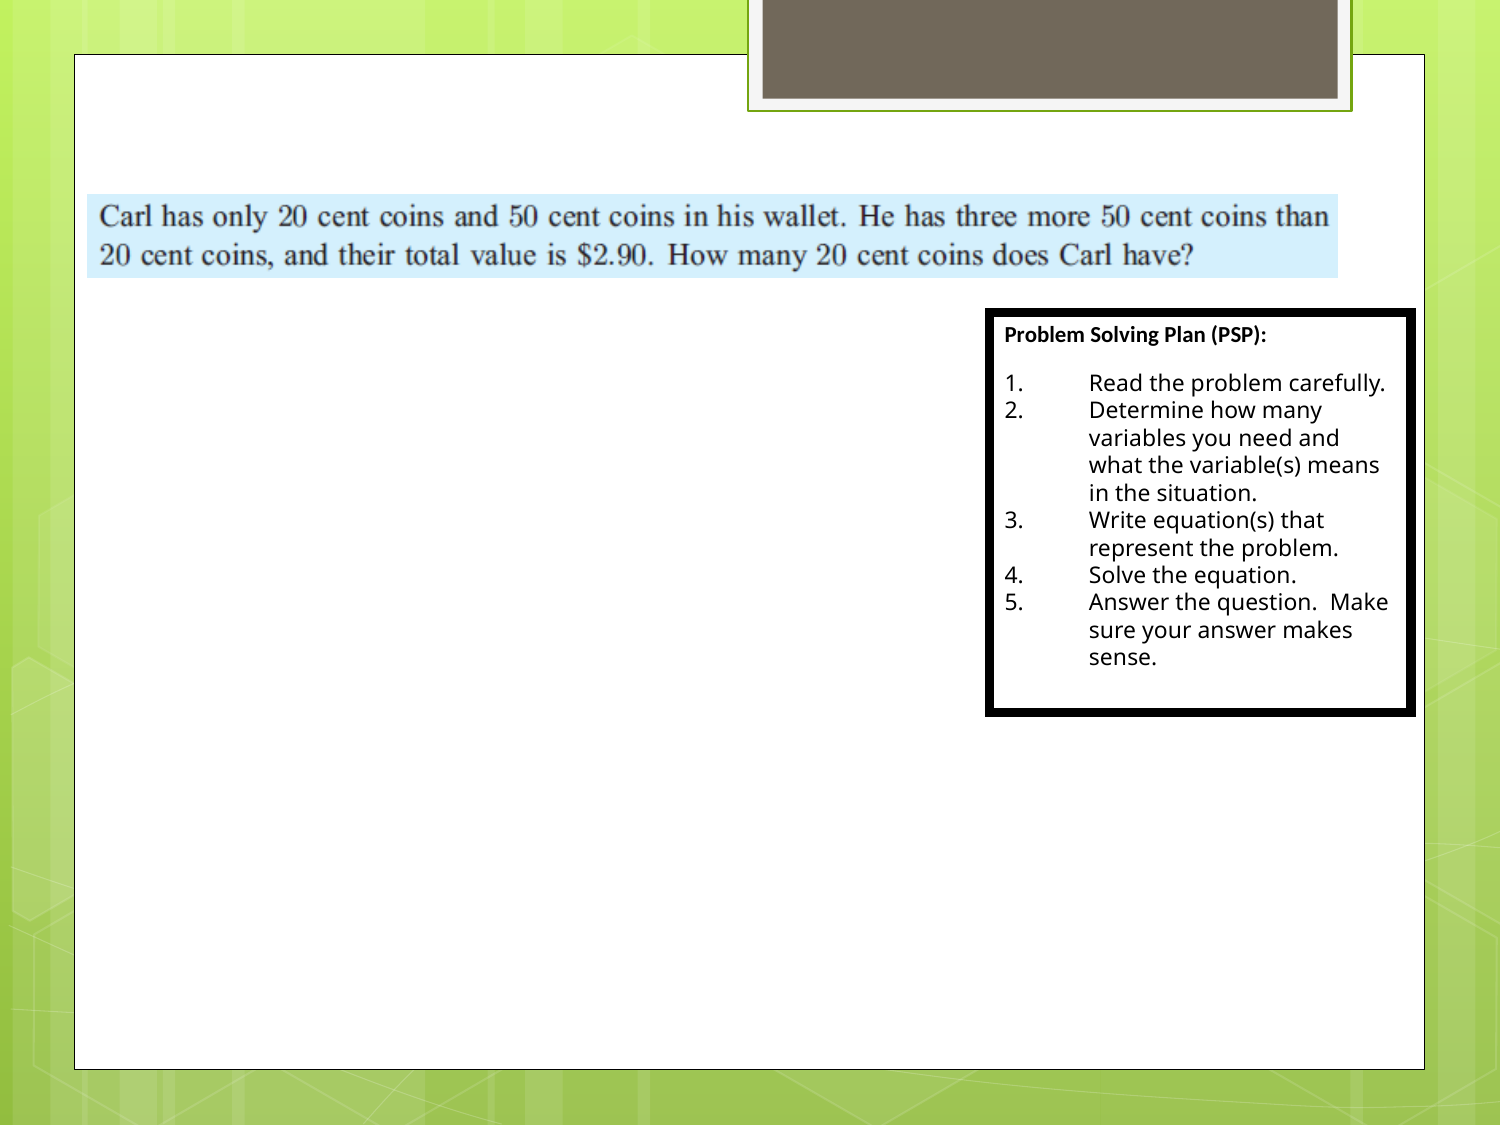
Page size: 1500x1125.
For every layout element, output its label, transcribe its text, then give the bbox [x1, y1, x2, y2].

text_box Problem Solving Plan (PSP): Read the problem carefully. Determine how many variables you need and what the variable(s) means in the situation. Write equation(s) that represent the problem. Solve the equation. Answer the question. Make sure your answer makes sense. [989, 312, 1412, 713]
picture [87, 194, 1338, 278]
